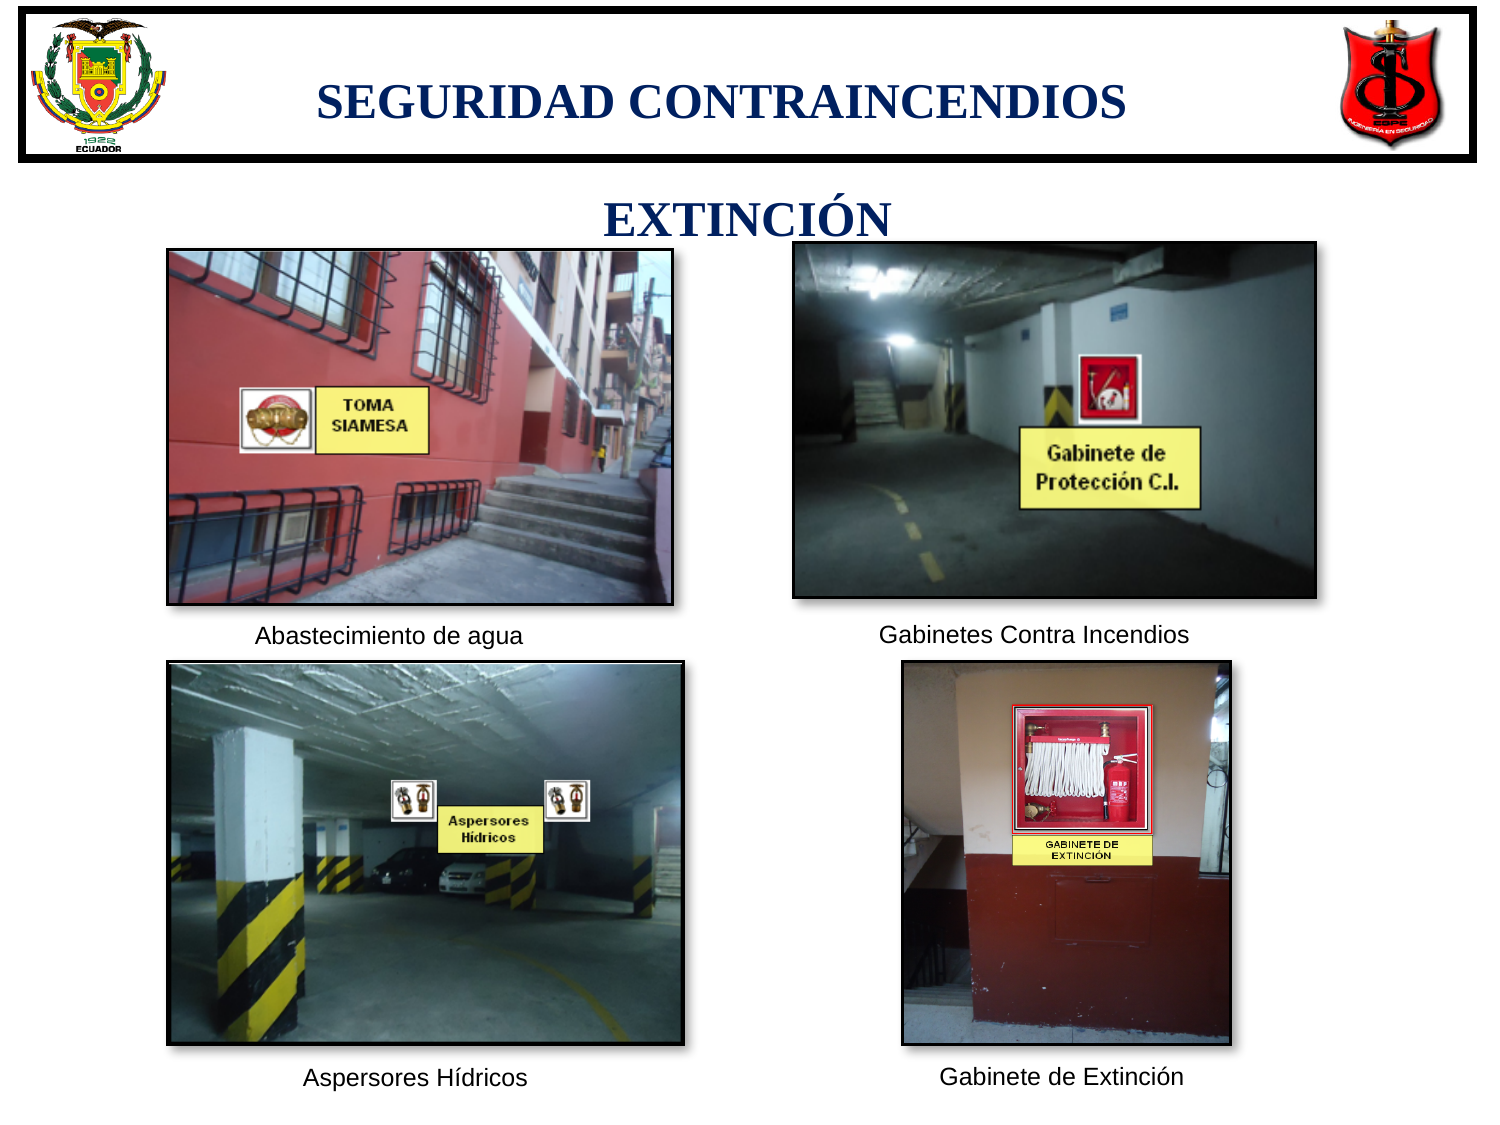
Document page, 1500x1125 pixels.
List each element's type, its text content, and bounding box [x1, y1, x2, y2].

picture [795, 244, 1314, 597]
text_box Gabinete de Extinción [924, 1052, 1290, 1098]
text_box Aspersores Hídricos [288, 1058, 682, 1099]
text_box Abastecimiento de agua [240, 618, 634, 657]
picture [904, 663, 1230, 1043]
text_box EXTINCIÓN [314, 159, 1181, 254]
picture [168, 250, 672, 603]
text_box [0, 0, 1498, 159]
picture [168, 663, 682, 1043]
text_box Gabinetes Contra Incendios [864, 612, 1230, 656]
